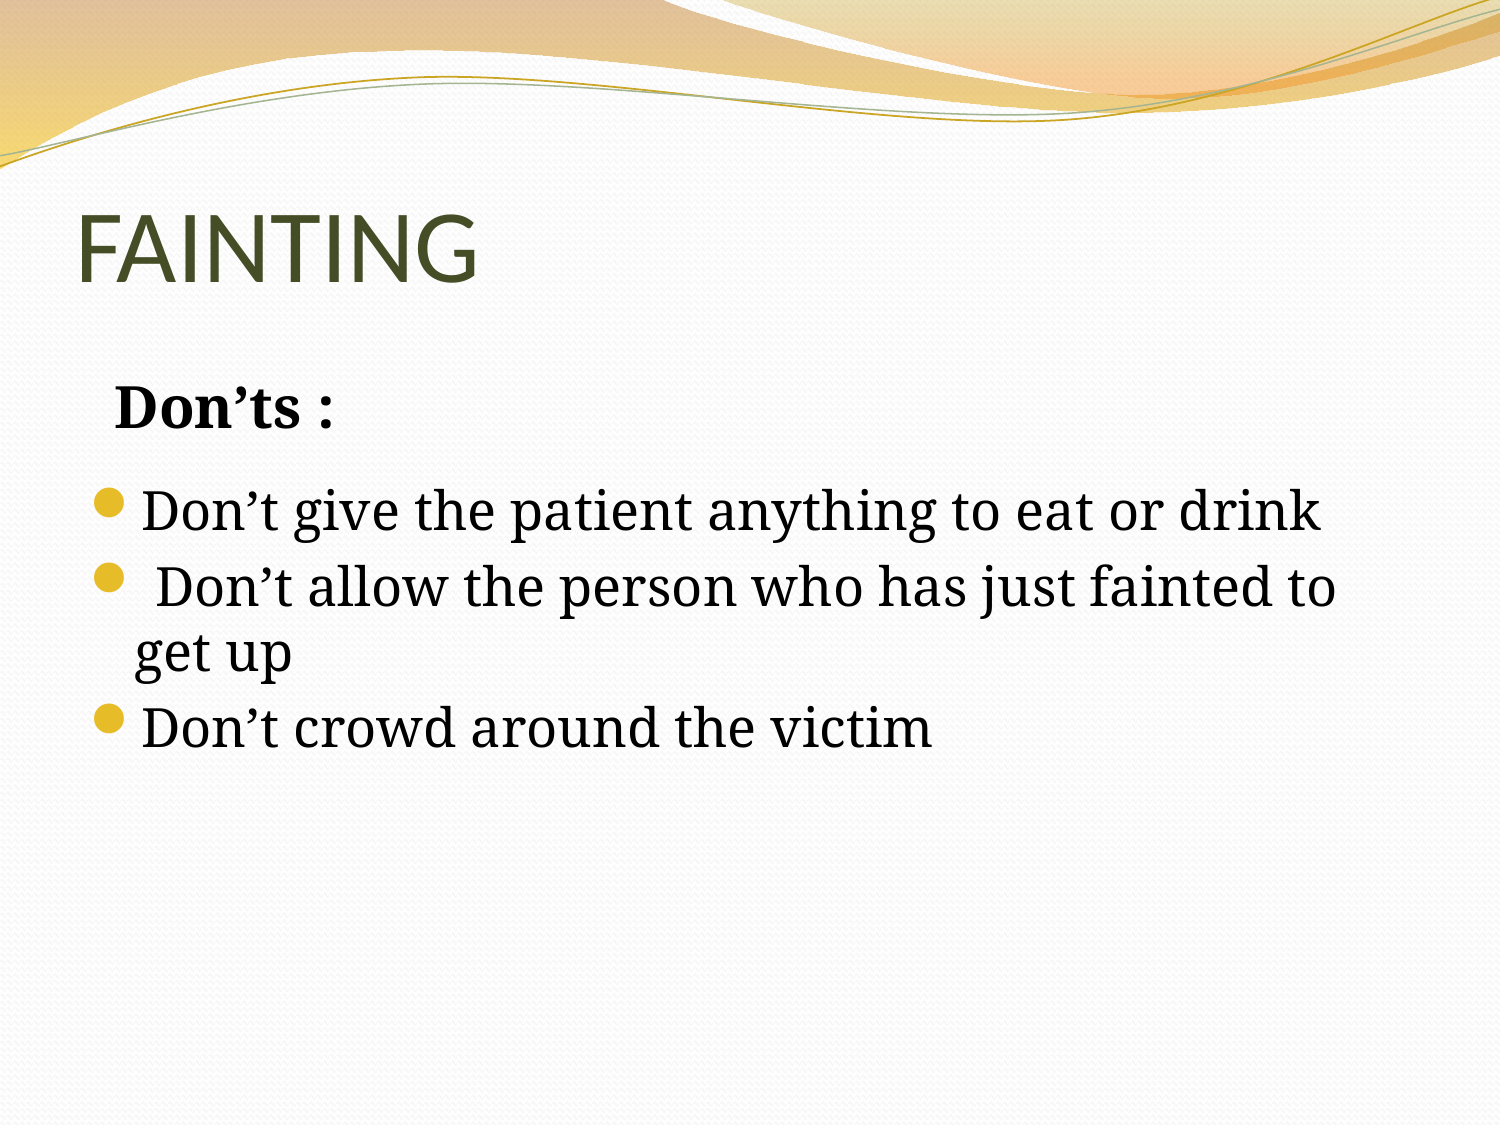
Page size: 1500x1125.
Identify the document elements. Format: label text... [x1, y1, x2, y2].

list Don’t give the patient anything to eat or drink Don’t allow the person who has just fainted to get up Don’t crowd around the victim [75, 317, 1425, 1038]
text_box Don’ts : [99, 362, 850, 448]
title FAINTING [75, 115, 1425, 303]
